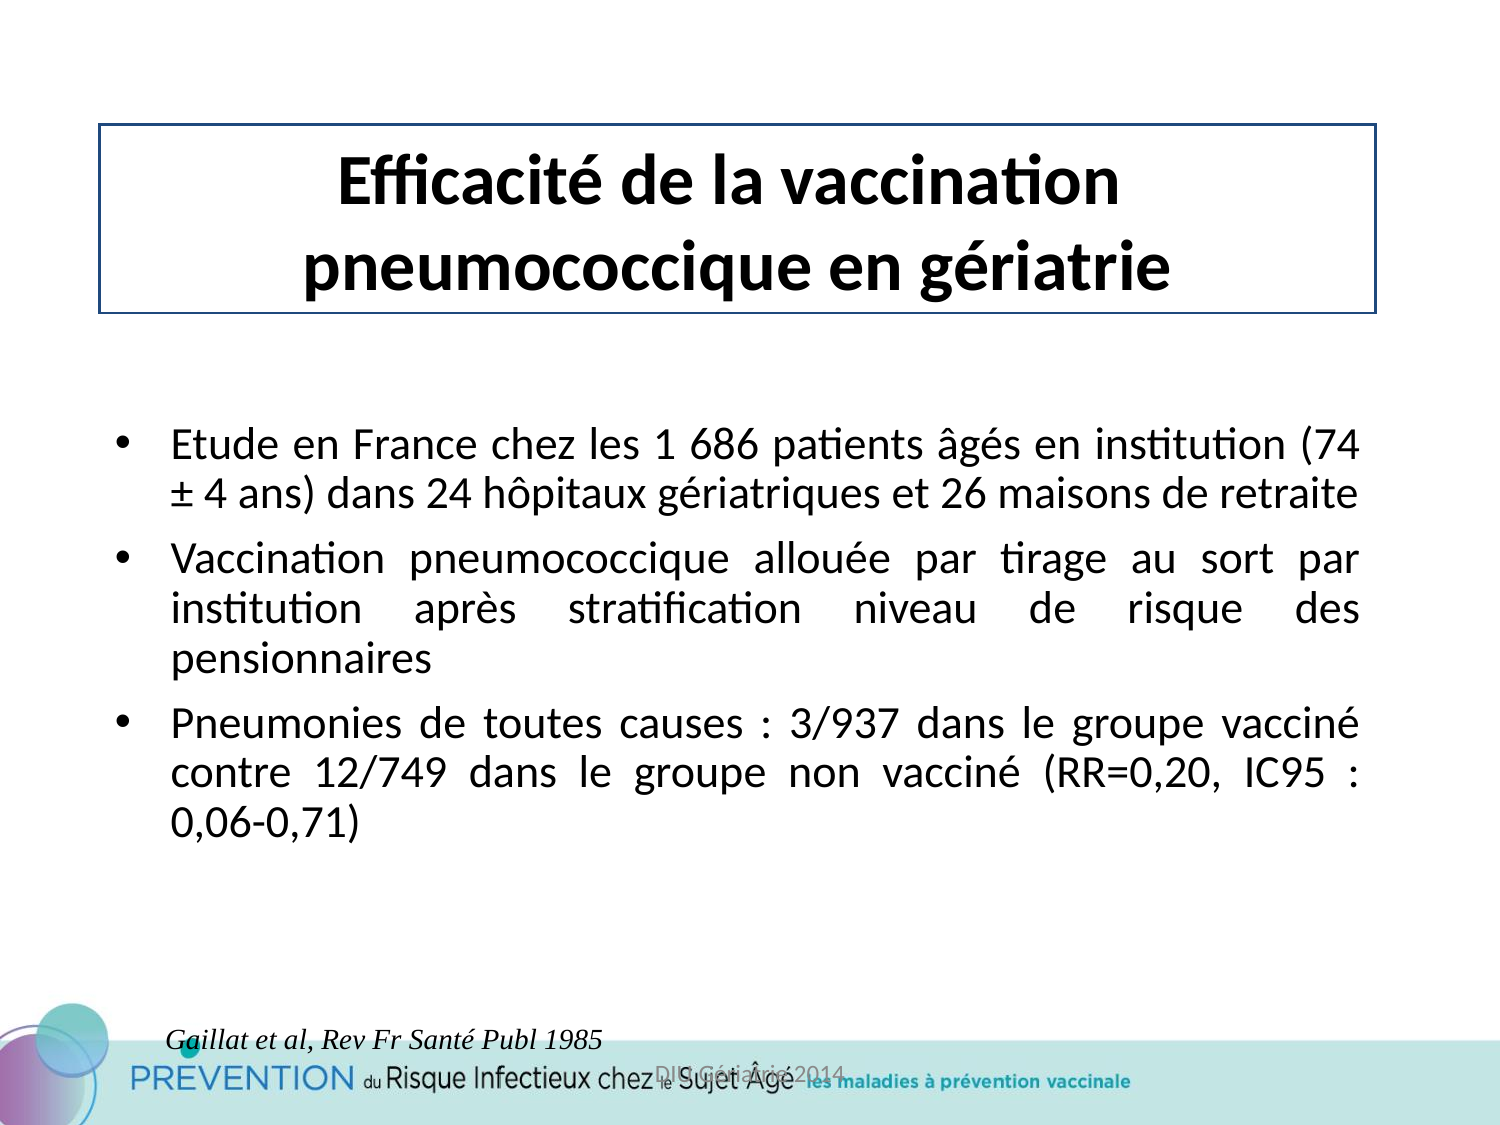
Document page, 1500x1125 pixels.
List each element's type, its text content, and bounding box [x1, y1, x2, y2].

picture [0, 0, 1500, 1125]
footer DIU Gériatrie 2014 [512, 1042, 988, 1103]
text_box Gaillat et al, Rev Fr Santé Publ 1985 [149, 1012, 738, 1063]
title Efficacité de la vaccination pneumococcique en gériatrie [99, 124, 1376, 313]
list Etude en France chez les 1 686 patients âgés en institution (74 ± 4 ans) dans 24 hôpitaux gériatriques et 26 maisons de retraite Vaccination pneumococcique allouée par tirage au sort par institution après stratification niveau de risque des pensionnaires Pneumonies de toutes causes : 3/937 dans le groupe vacciné contre 12/749 dans le groupe non vacciné (RR=0,20, IC95 : 0,06-0,71) [99, 412, 1375, 863]
